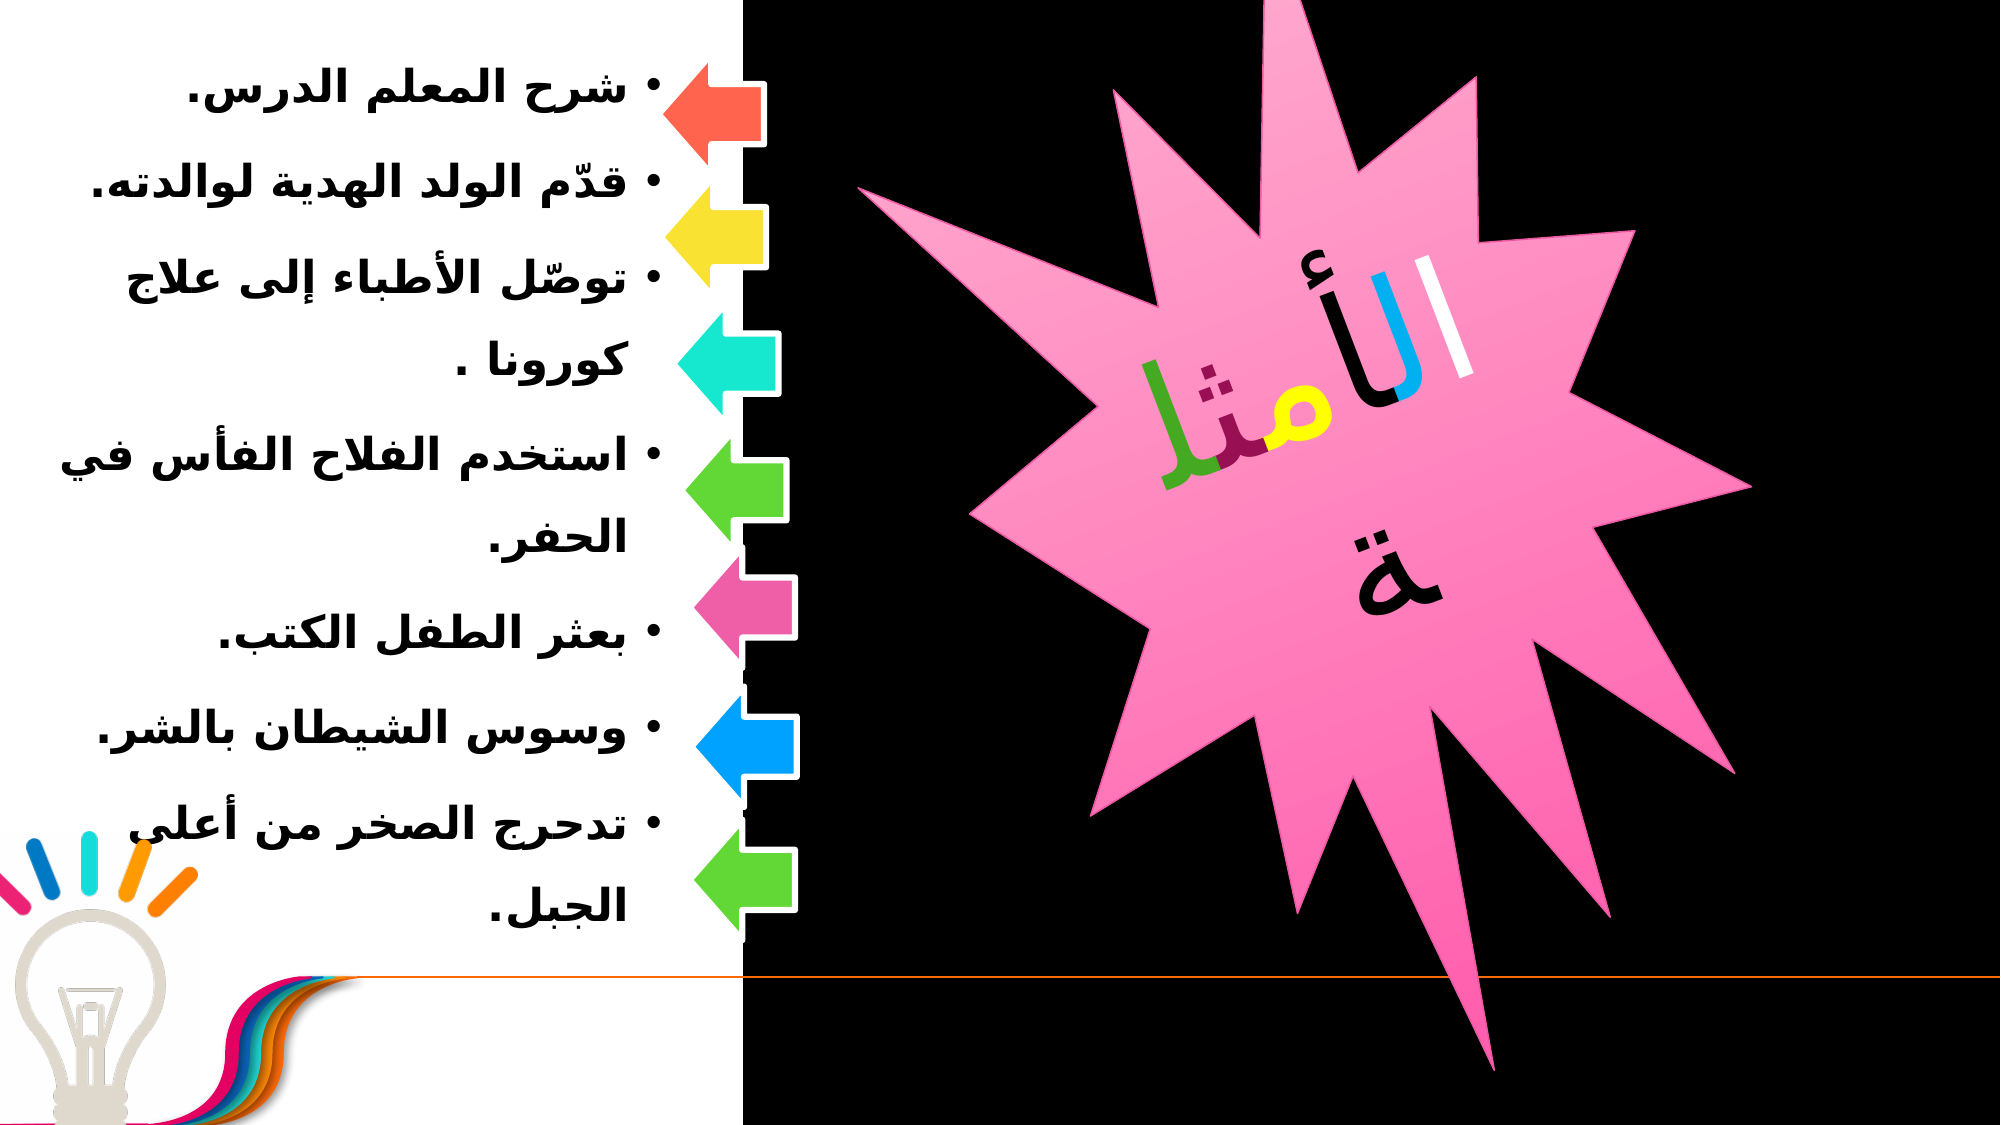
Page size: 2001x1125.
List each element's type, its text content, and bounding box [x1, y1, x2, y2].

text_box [199, 977, 2000, 1125]
text_box [677, 427, 741, 553]
picture [0, 831, 199, 1125]
text_box [686, 544, 741, 671]
text_box [669, 300, 741, 427]
text_box [688, 685, 741, 809]
text_box [686, 817, 741, 943]
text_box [741, 0, 2000, 977]
list شرح المعلم الدرس. قدّم الولد الهدية لوالدته. توصّل الأطباء إلى علاج كورونا . استخدم الفلاح الفأس في الحفر. بعثر الطفل الكتب. وسوس الشيطان بالشر. تدحرج الصخر من أعلى الجبل. [0, 21, 665, 948]
text_box [655, 50, 741, 177]
text_box [657, 173, 741, 301]
text_box [0, 105, 411, 977]
